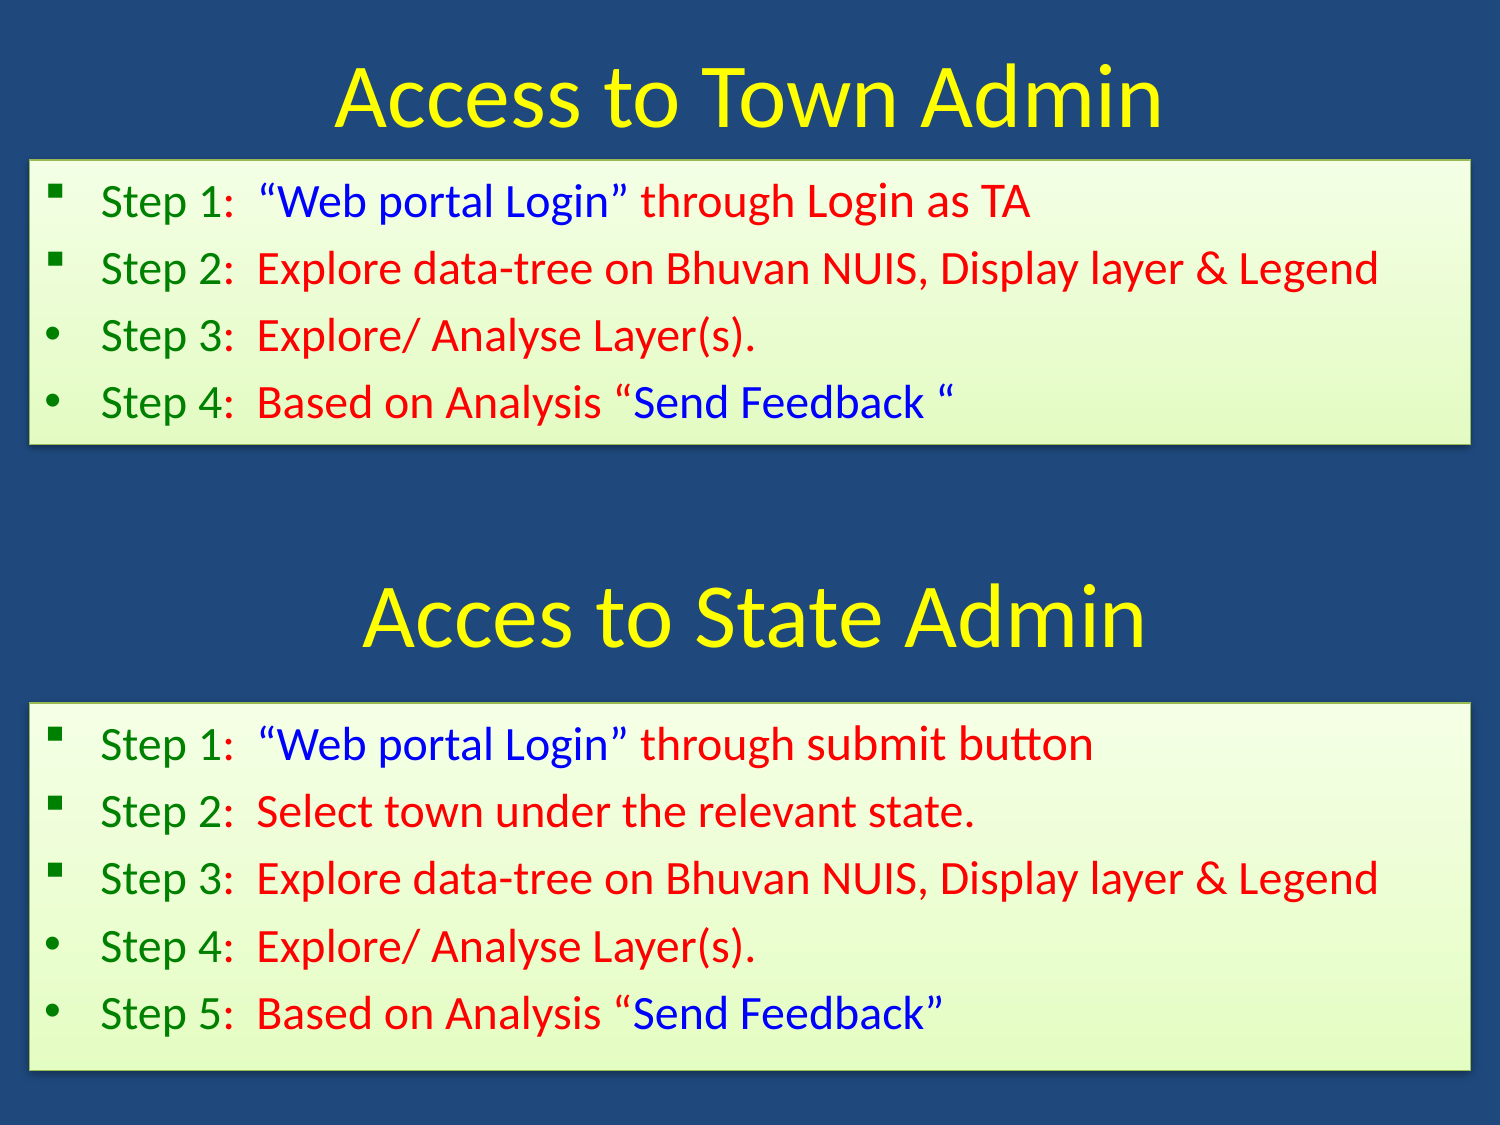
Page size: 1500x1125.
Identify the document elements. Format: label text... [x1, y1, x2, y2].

list Step 1: “Web portal Login” through Login as TA Step 2: Explore data-tree on Bhuvan NUIS, Display layer & Legend Step 3: Explore/ Analyse Layer(s). Step 4: Based on Analysis “Send Feedback “ [29, 159, 1471, 445]
title Access to Town Admin [29, 0, 1471, 158]
text_box Step 1: “Web portal Login” through submit button Step 2: Select town under the relevant state. Step 3: Explore data-tree on Bhuvan NUIS, Display layer & Legend Step 4: Explore/ Analyse Layer(s). Step 5: Based on Analysis “Send Feedback” [29, 703, 1471, 1071]
text_box Acces to State Admin [35, 516, 1477, 705]
